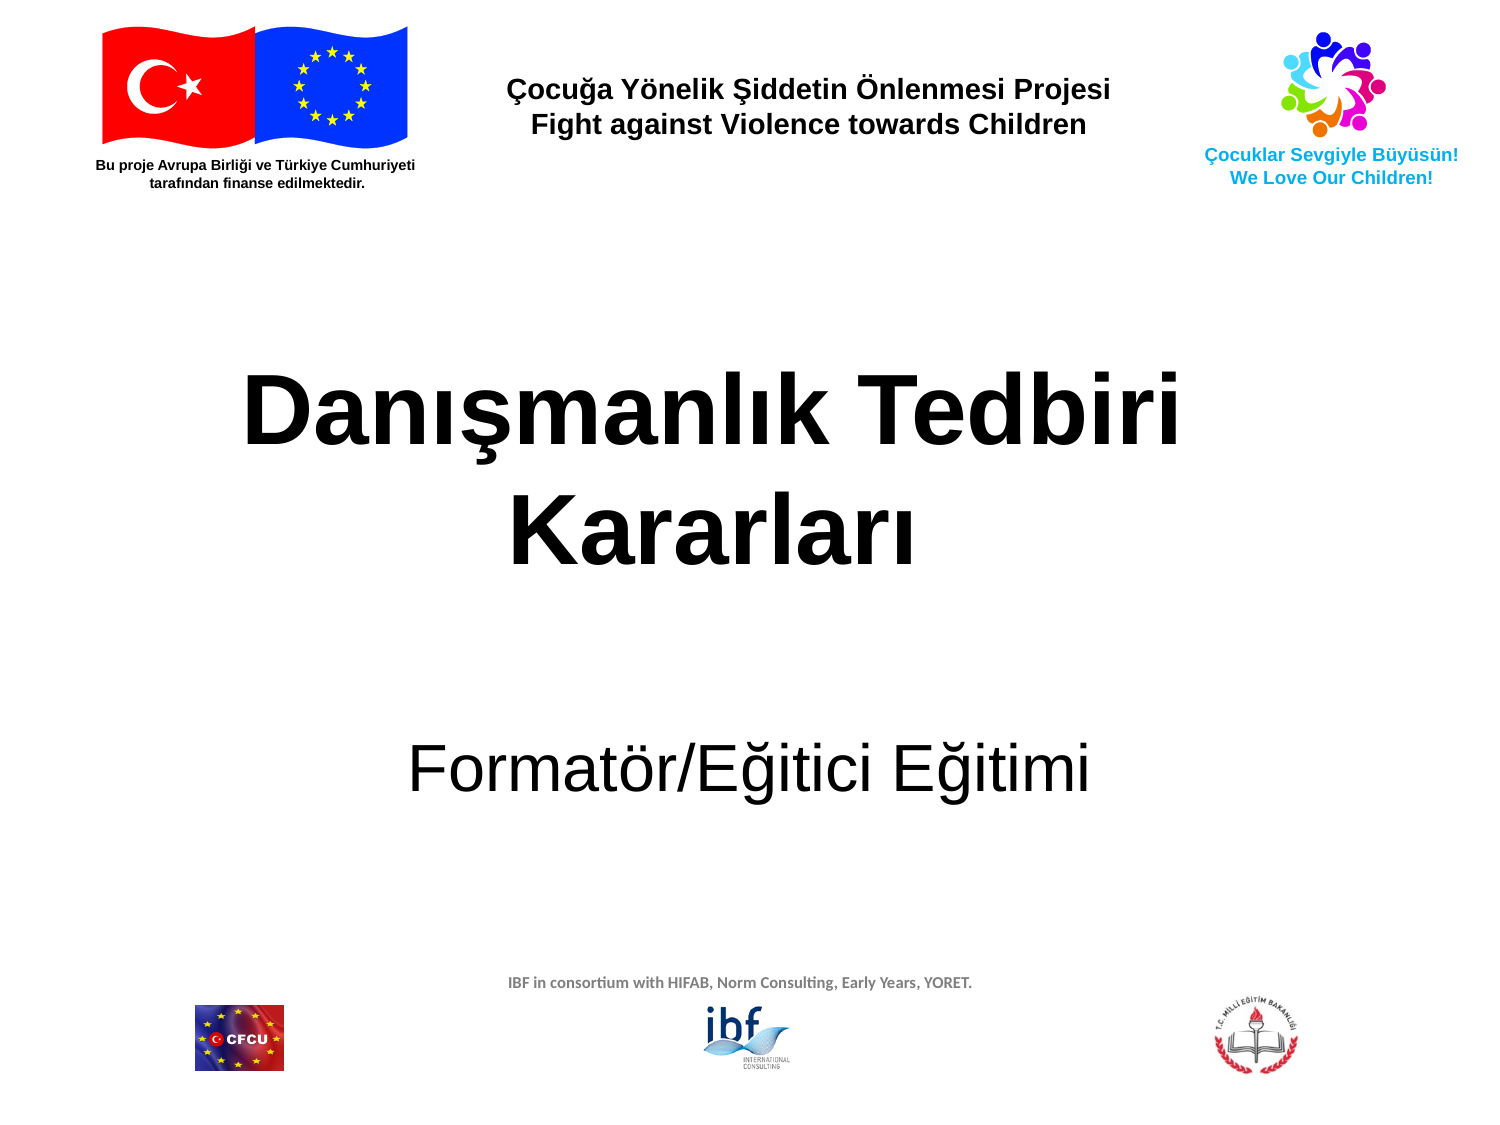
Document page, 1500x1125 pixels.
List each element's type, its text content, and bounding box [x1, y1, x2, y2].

picture [702, 1003, 791, 1071]
picture [1211, 993, 1301, 1078]
title Danışmanlık Tedbiri Kararları [50, 337, 1376, 638]
subtitle Formatör/Eğitici Eğitimi [225, 637, 1275, 925]
